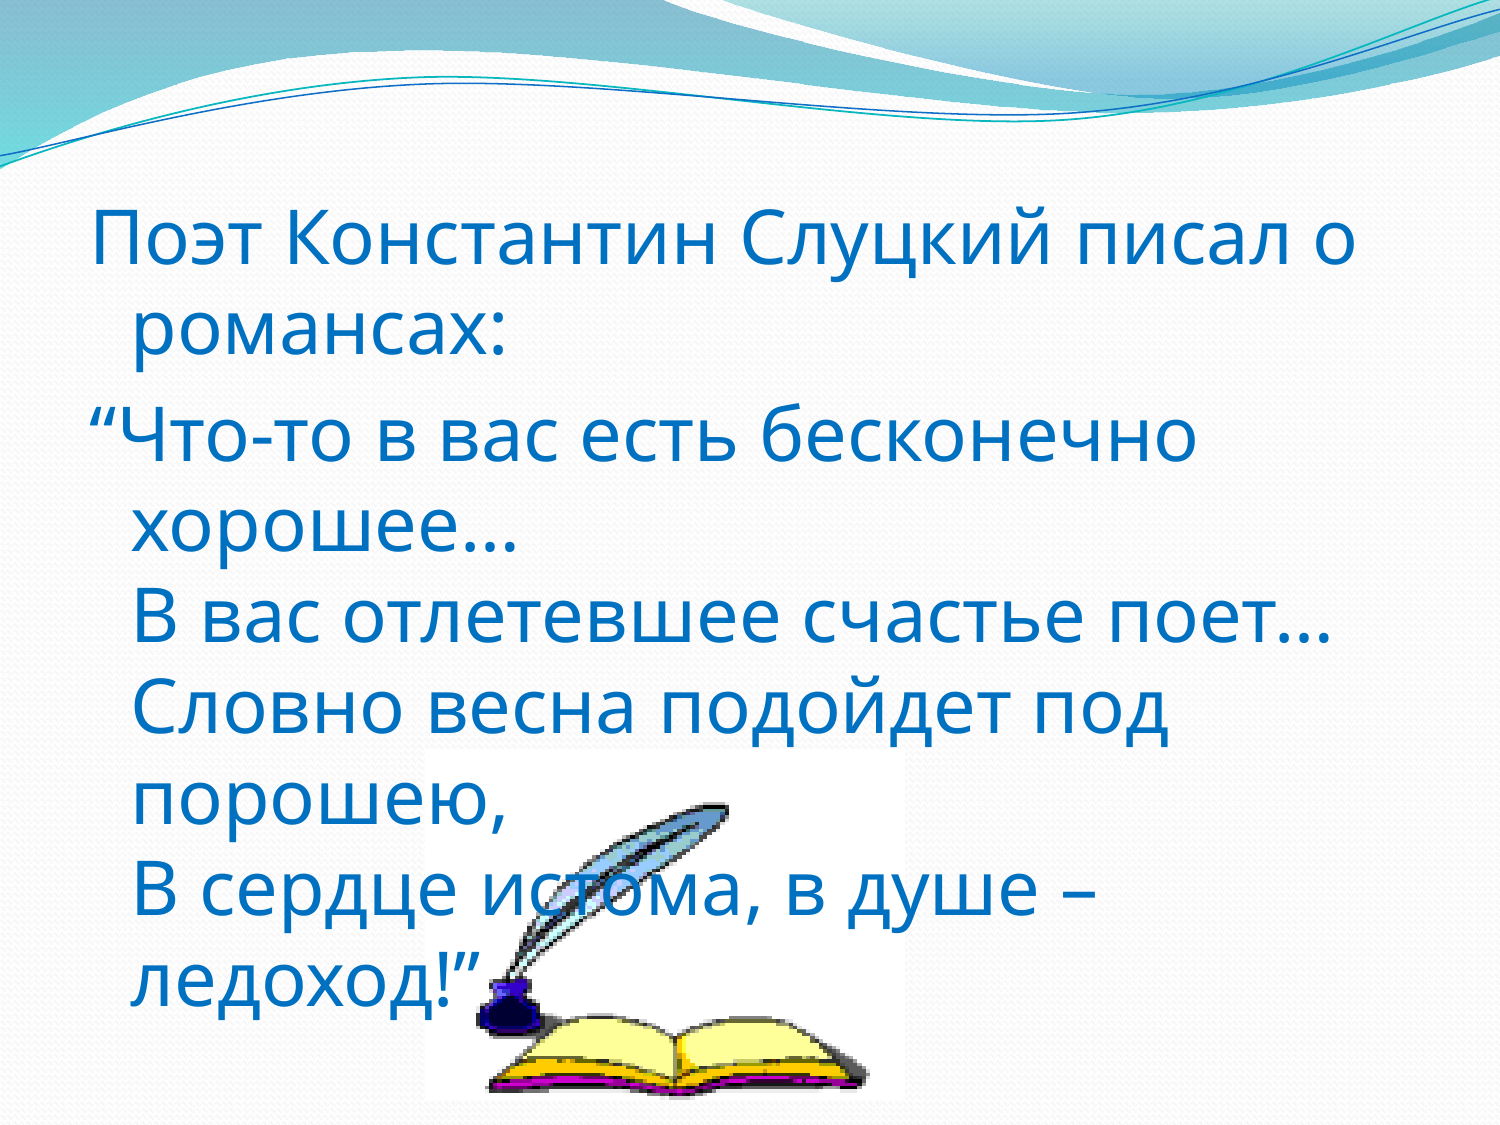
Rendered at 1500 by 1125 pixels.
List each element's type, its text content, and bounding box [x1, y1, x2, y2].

list Поэт Константин Слуцкий писал о романсах: “Что-то в вас есть бесконечно хорошее… В вас отлетевшее счастье поет… Словно весна подойдет под порошею, В сердце истома, в душе – ледоход!” [75, 75, 1425, 1038]
picture [424, 749, 906, 1101]
